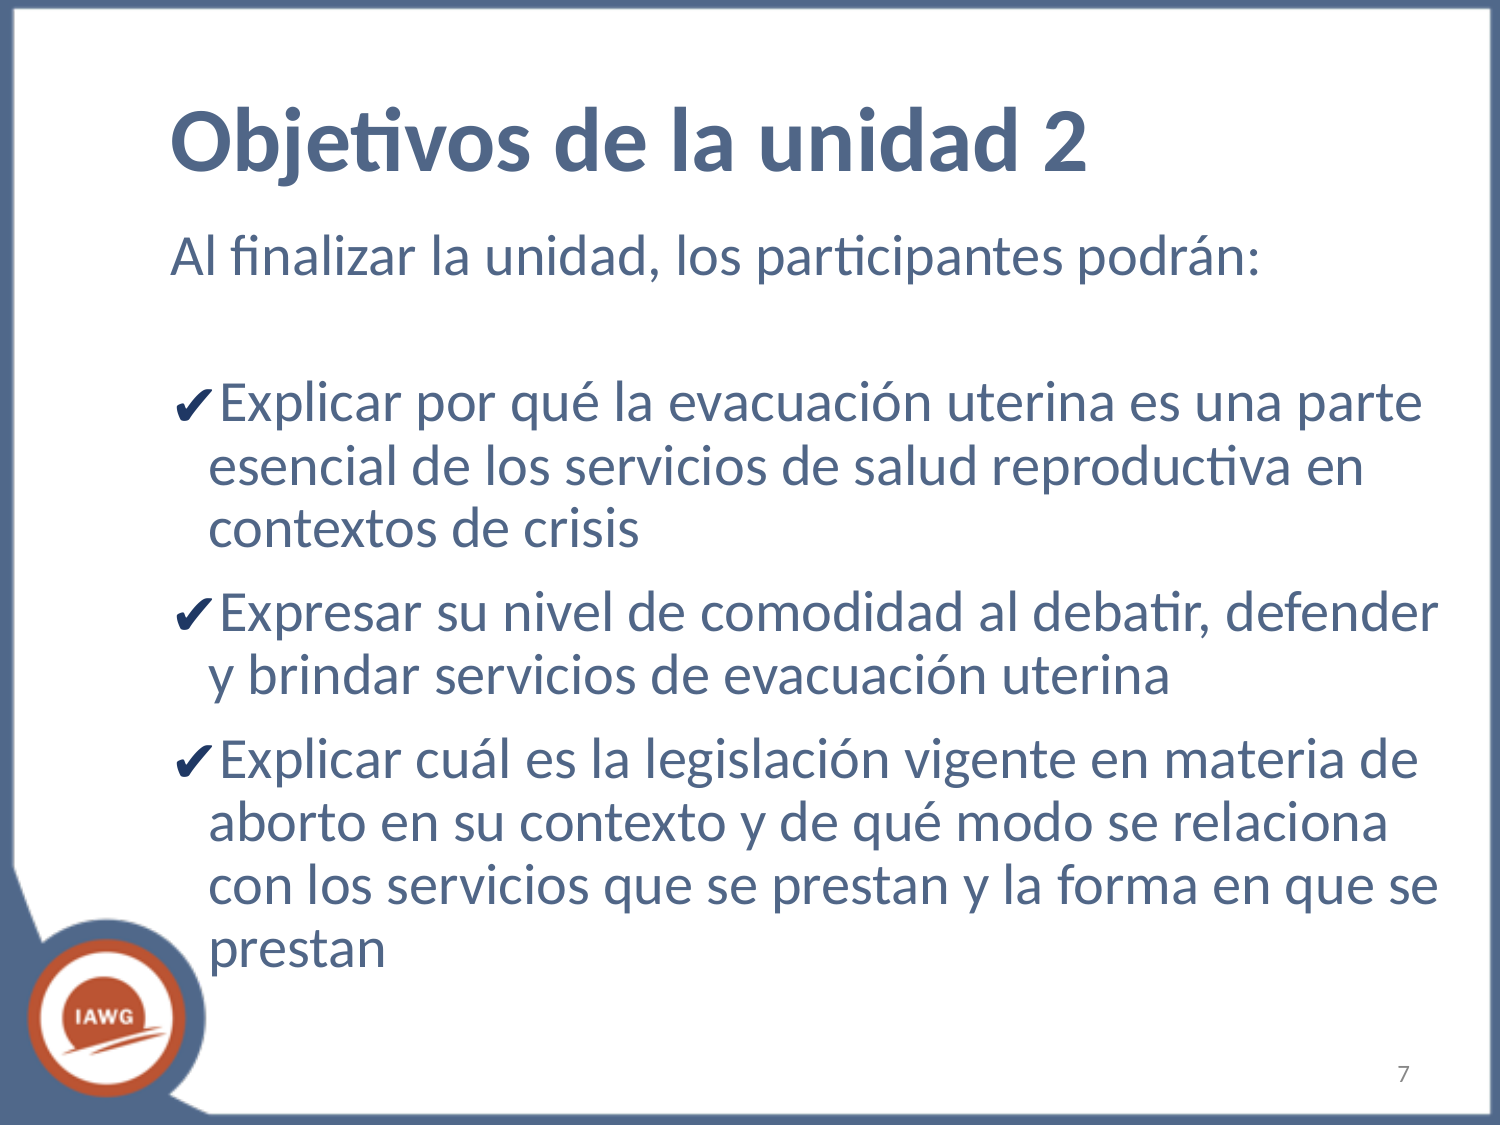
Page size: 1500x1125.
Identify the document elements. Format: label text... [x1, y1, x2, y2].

slide_number ‹#› [1074, 1042, 1425, 1103]
picture [0, 0, 1500, 1125]
list Al finalizar la unidad, los participantes podrán: Explicar por qué la evacuación uterina es una parte esencial de los servicios de salud reproductiva en contextos de crisis Expresar su nivel de comodidad al debatir, defender y brindar servicios de evacuación uterina Explicar cuál es la legislación vigente en materia de aborto en su contexto y de qué modo se relaciona con los servicios que se prestan y la forma en que se prestan [155, 217, 1463, 932]
title Objetivos de la unidad 2 [155, 47, 1463, 217]
